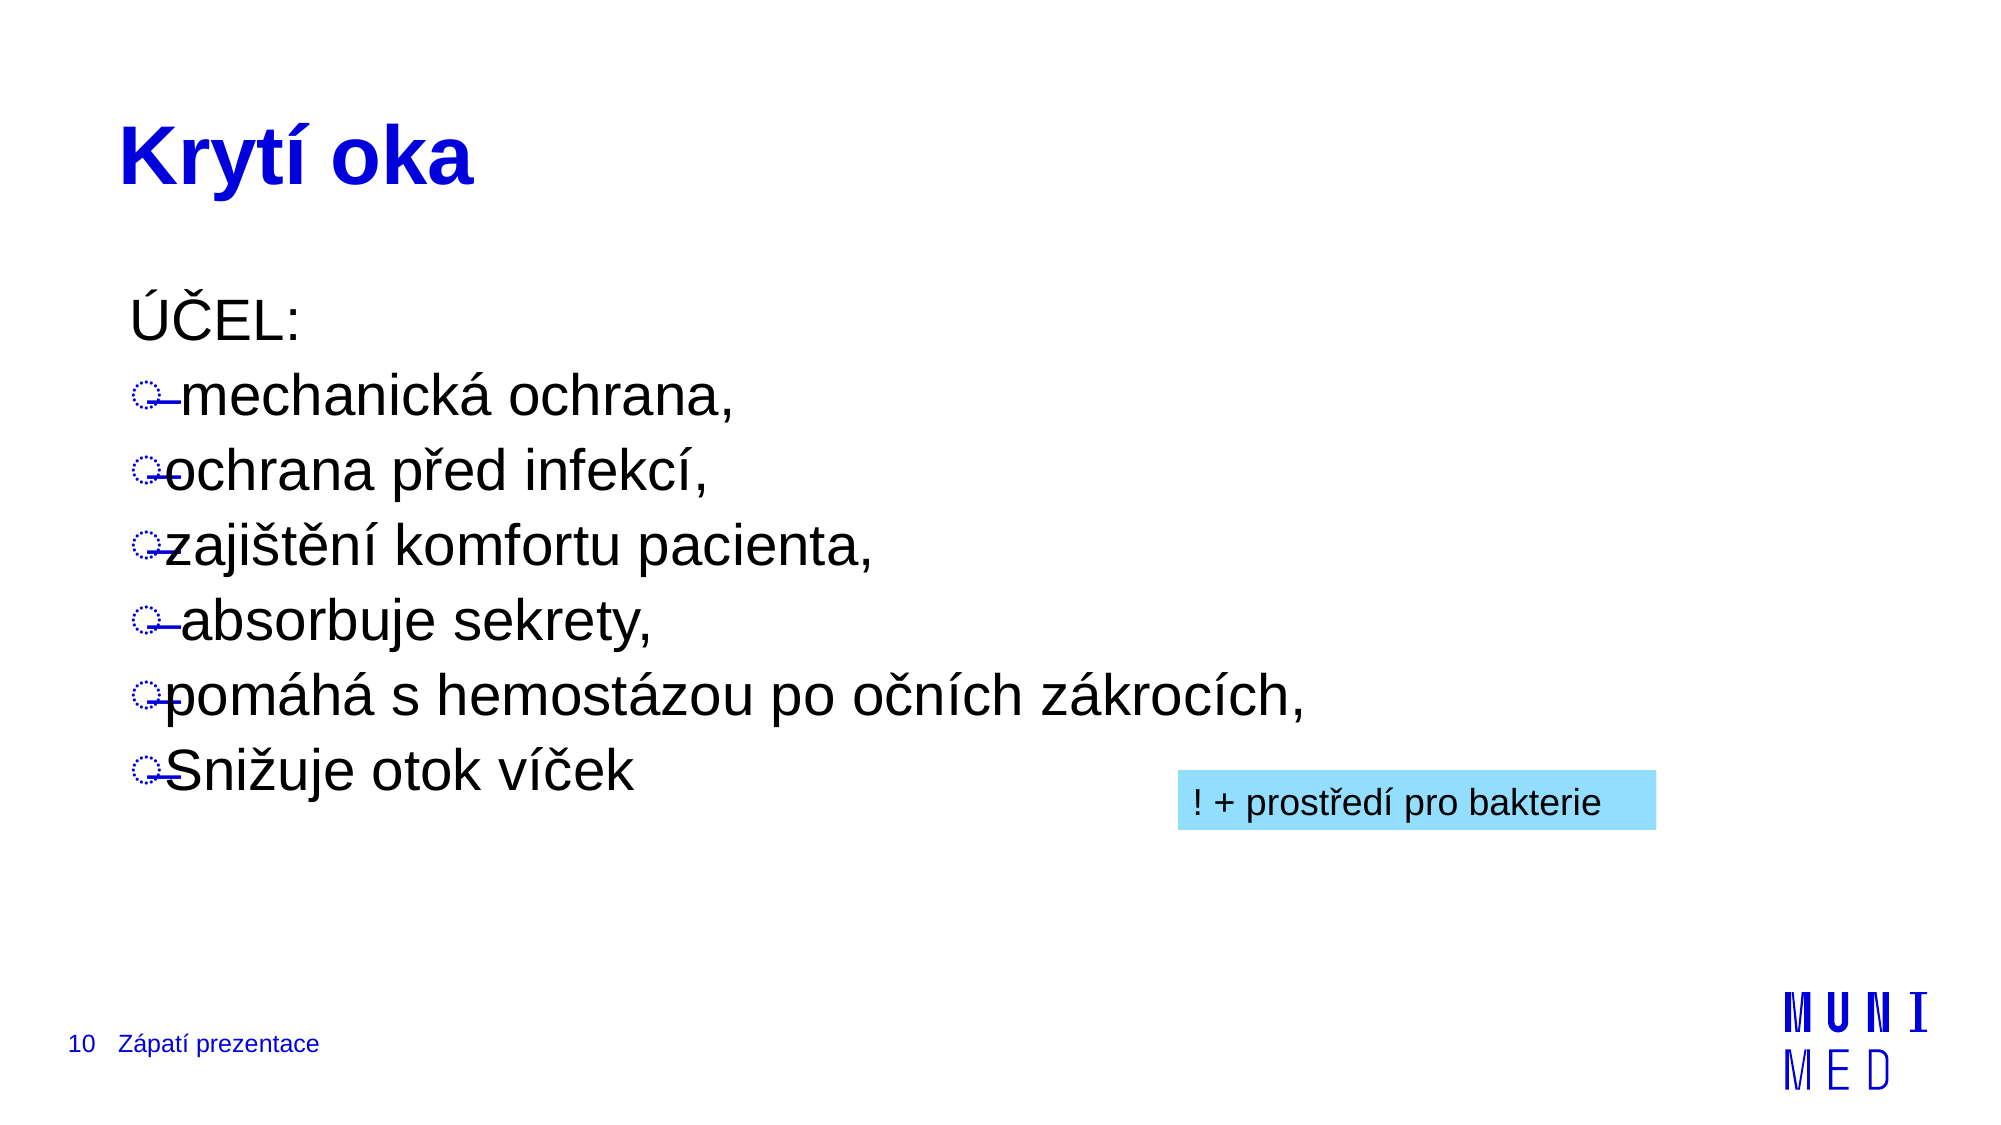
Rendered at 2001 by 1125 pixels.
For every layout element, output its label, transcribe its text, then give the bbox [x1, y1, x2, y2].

footer Zápatí prezentace [118, 1021, 1418, 1063]
list ÚČEL: mechanická ochrana, ochrana před infekcí, zajištění komfortu pacienta, absorbuje sekrety, pomáhá s hemostázou po očních zákrocích, Snižuje otok víček [118, 277, 1883, 957]
title Krytí oka [118, 118, 1883, 193]
slide_number 10 [67, 1021, 110, 1063]
text_box ! + prostředí pro bakterie [1178, 770, 1657, 830]
